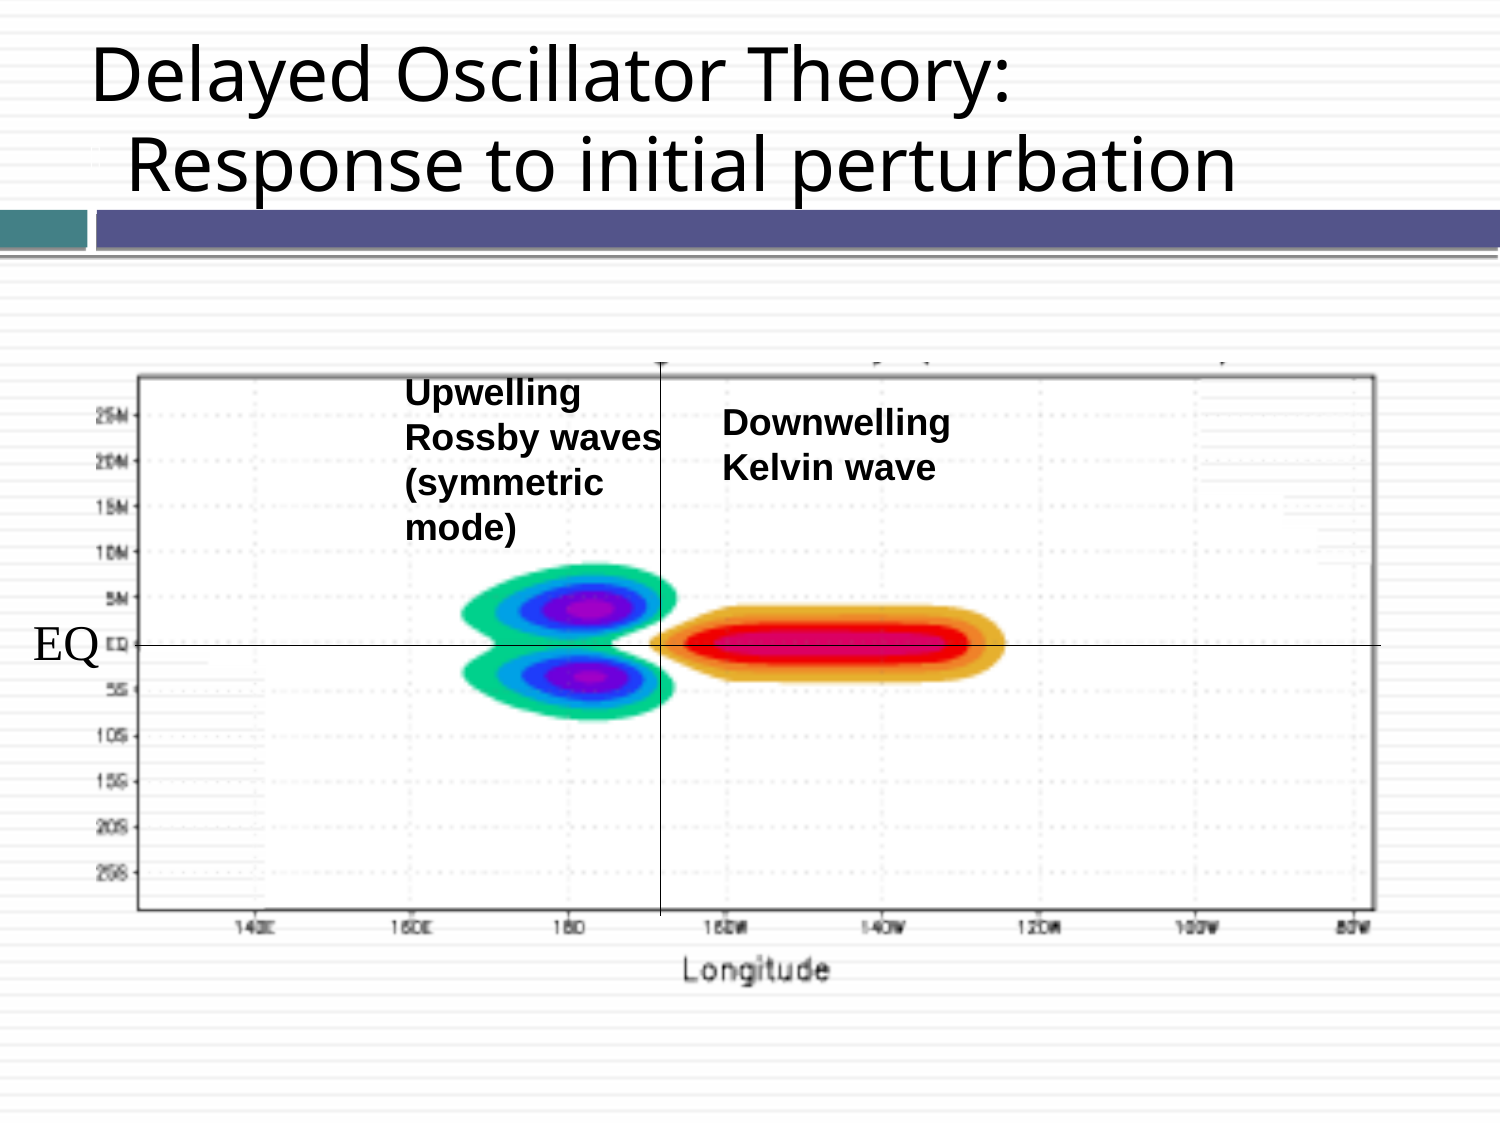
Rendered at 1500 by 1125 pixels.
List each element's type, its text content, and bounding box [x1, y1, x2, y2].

picture [0, 255, 1500, 1125]
text_box Delayed Oscillator Theory: Response to initial perturbation [74, 22, 1350, 210]
picture [0, 0, 1500, 202]
text_box EQ [18, 603, 91, 678]
